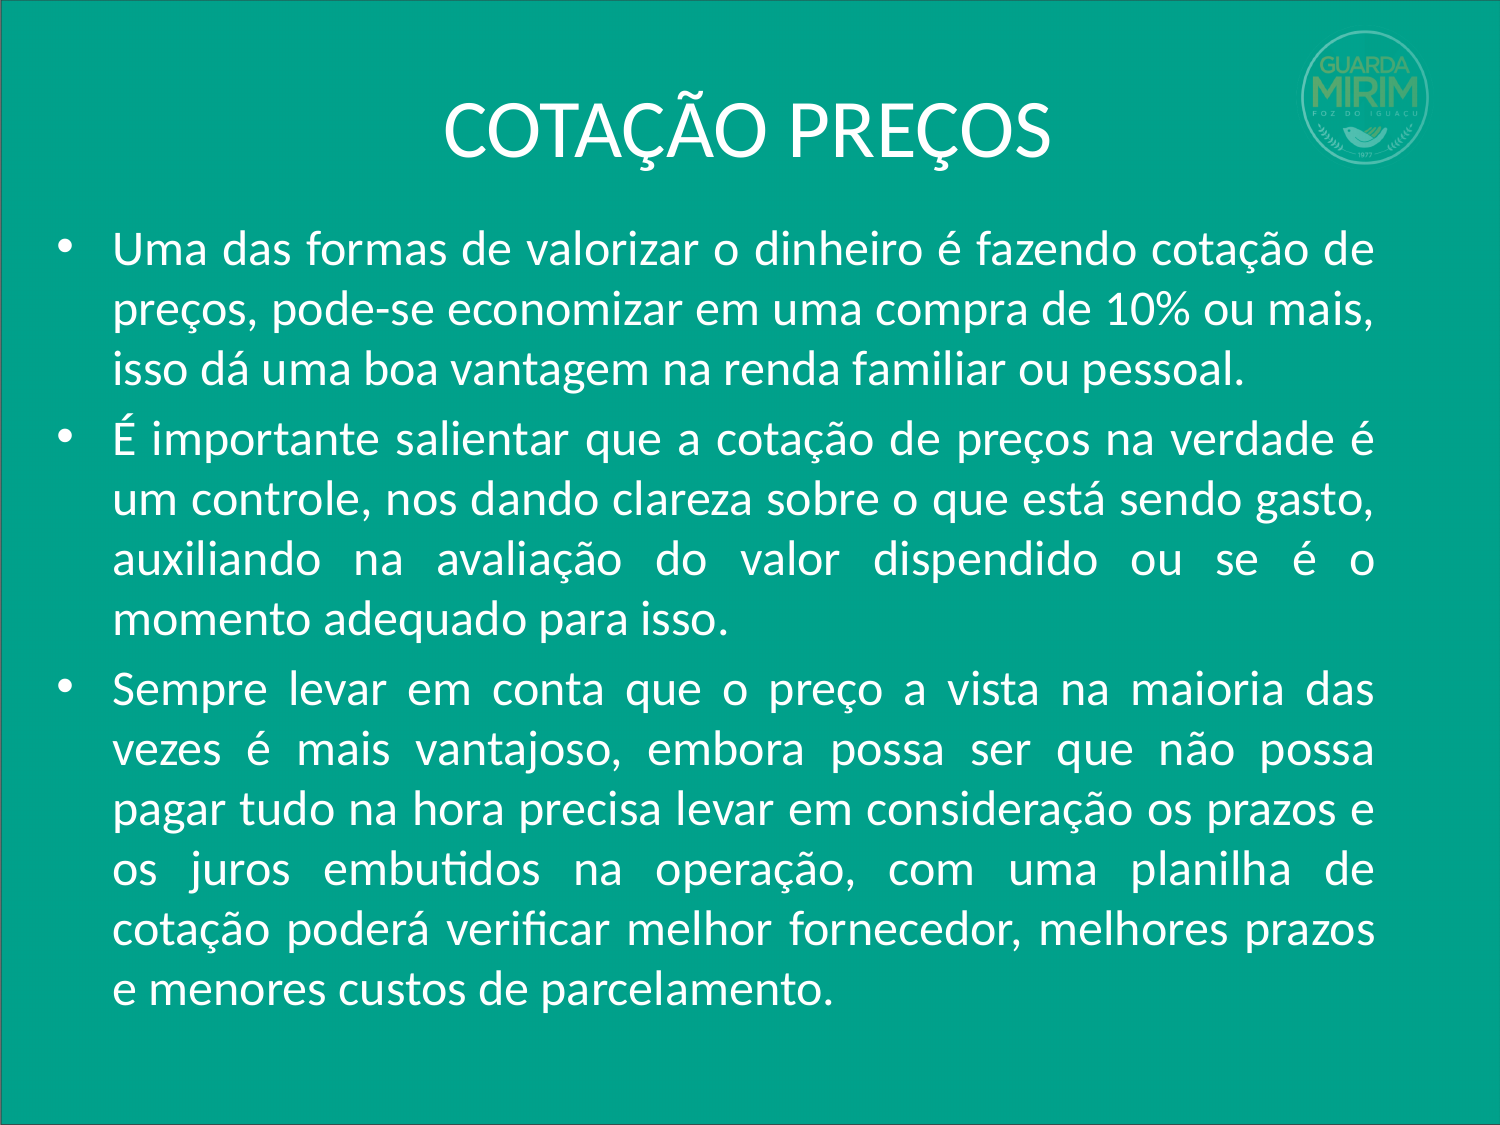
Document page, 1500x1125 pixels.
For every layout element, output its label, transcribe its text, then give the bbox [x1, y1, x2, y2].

picture [0, 0, 1500, 1125]
list Uma das formas de valorizar o dinheiro é fazendo cotação de preços, pode-se economizar em uma compra de 10% ou mais, isso dá uma boa vantagem na renda familiar ou pessoal. É importante salientar que a cotação de preços na verdade é um controle, nos dando clareza sobre o que está sendo gasto, auxiliando na avaliação do valor dispendido ou se é o momento adequado para isso. Sempre levar em conta que o preço a vista na maioria das vezes é mais vantajoso, embora possa ser que não possa pagar tudo na hora precisa levar em consideração os prazos e os juros embutidos na operação, com uma planilha de cotação poderá verificar melhor fornecedor, melhores prazos e menores custos de parcelamento. [41, 208, 1392, 602]
title COTAÇÃO PREÇOS [73, 66, 1424, 183]
